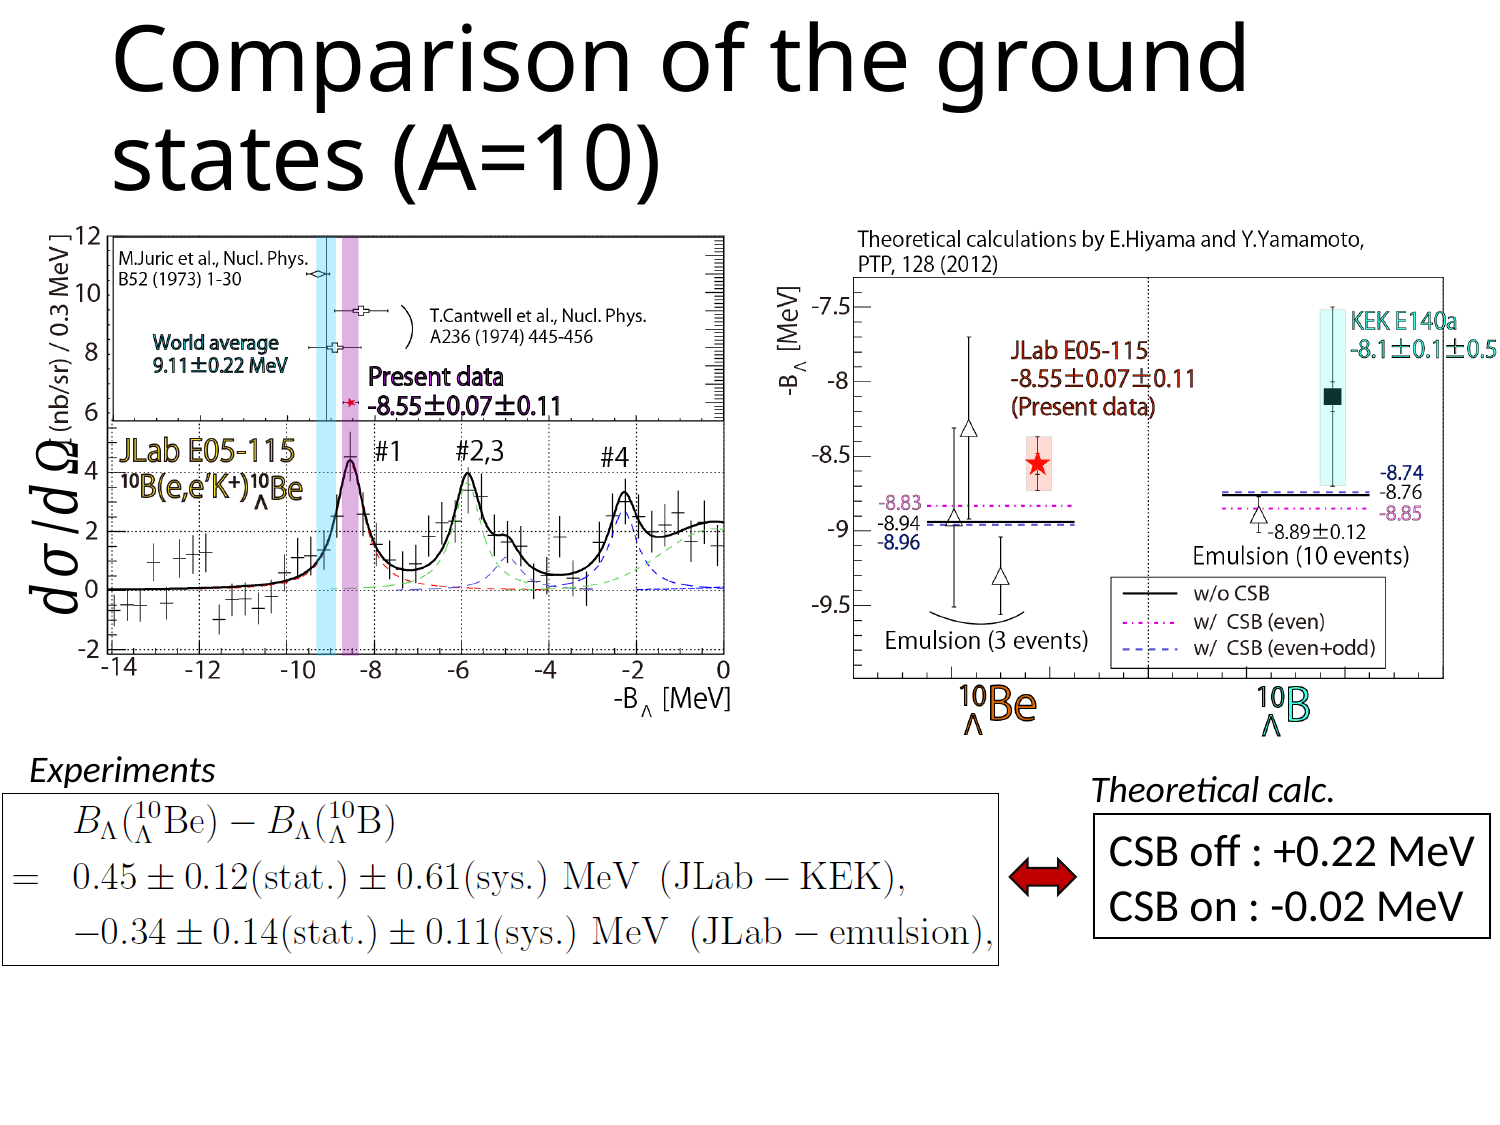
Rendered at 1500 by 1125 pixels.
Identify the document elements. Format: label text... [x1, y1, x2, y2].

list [41, 220, 741, 726]
text_box Theoretical calc. [1075, 757, 1352, 818]
title Comparison of the ground states (A=10) [95, 2, 1390, 220]
text_box [1008, 856, 1078, 898]
text_box Experiments [14, 737, 231, 793]
picture [2, 793, 999, 966]
text_box CSB off : +0.22 MeV CSB on : -0.02 MeV [1093, 813, 1491, 939]
picture [770, 219, 1500, 745]
